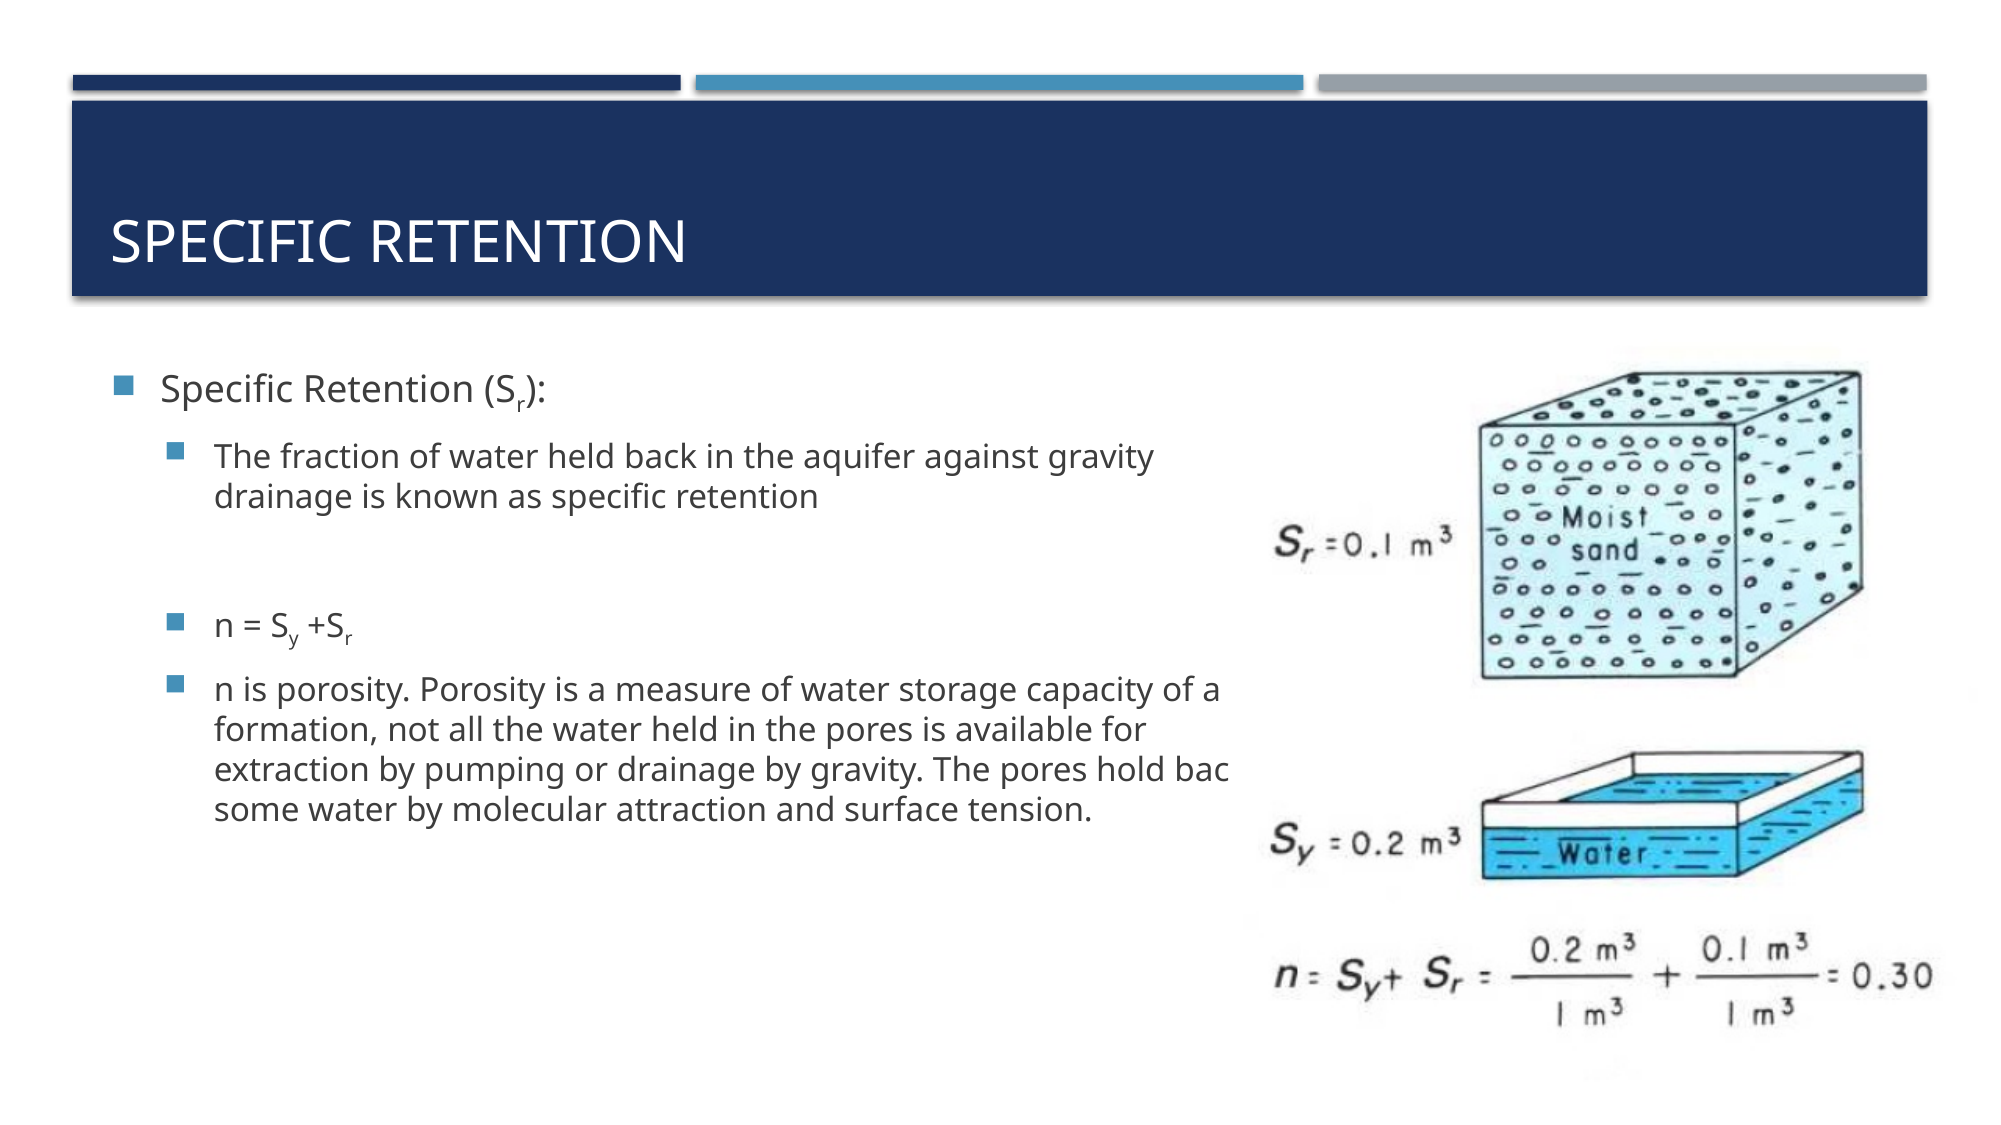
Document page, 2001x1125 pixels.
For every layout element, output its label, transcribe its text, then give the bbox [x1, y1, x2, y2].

title SPECIFIC RETENTION [95, 115, 1905, 282]
picture [1231, 324, 1979, 1083]
